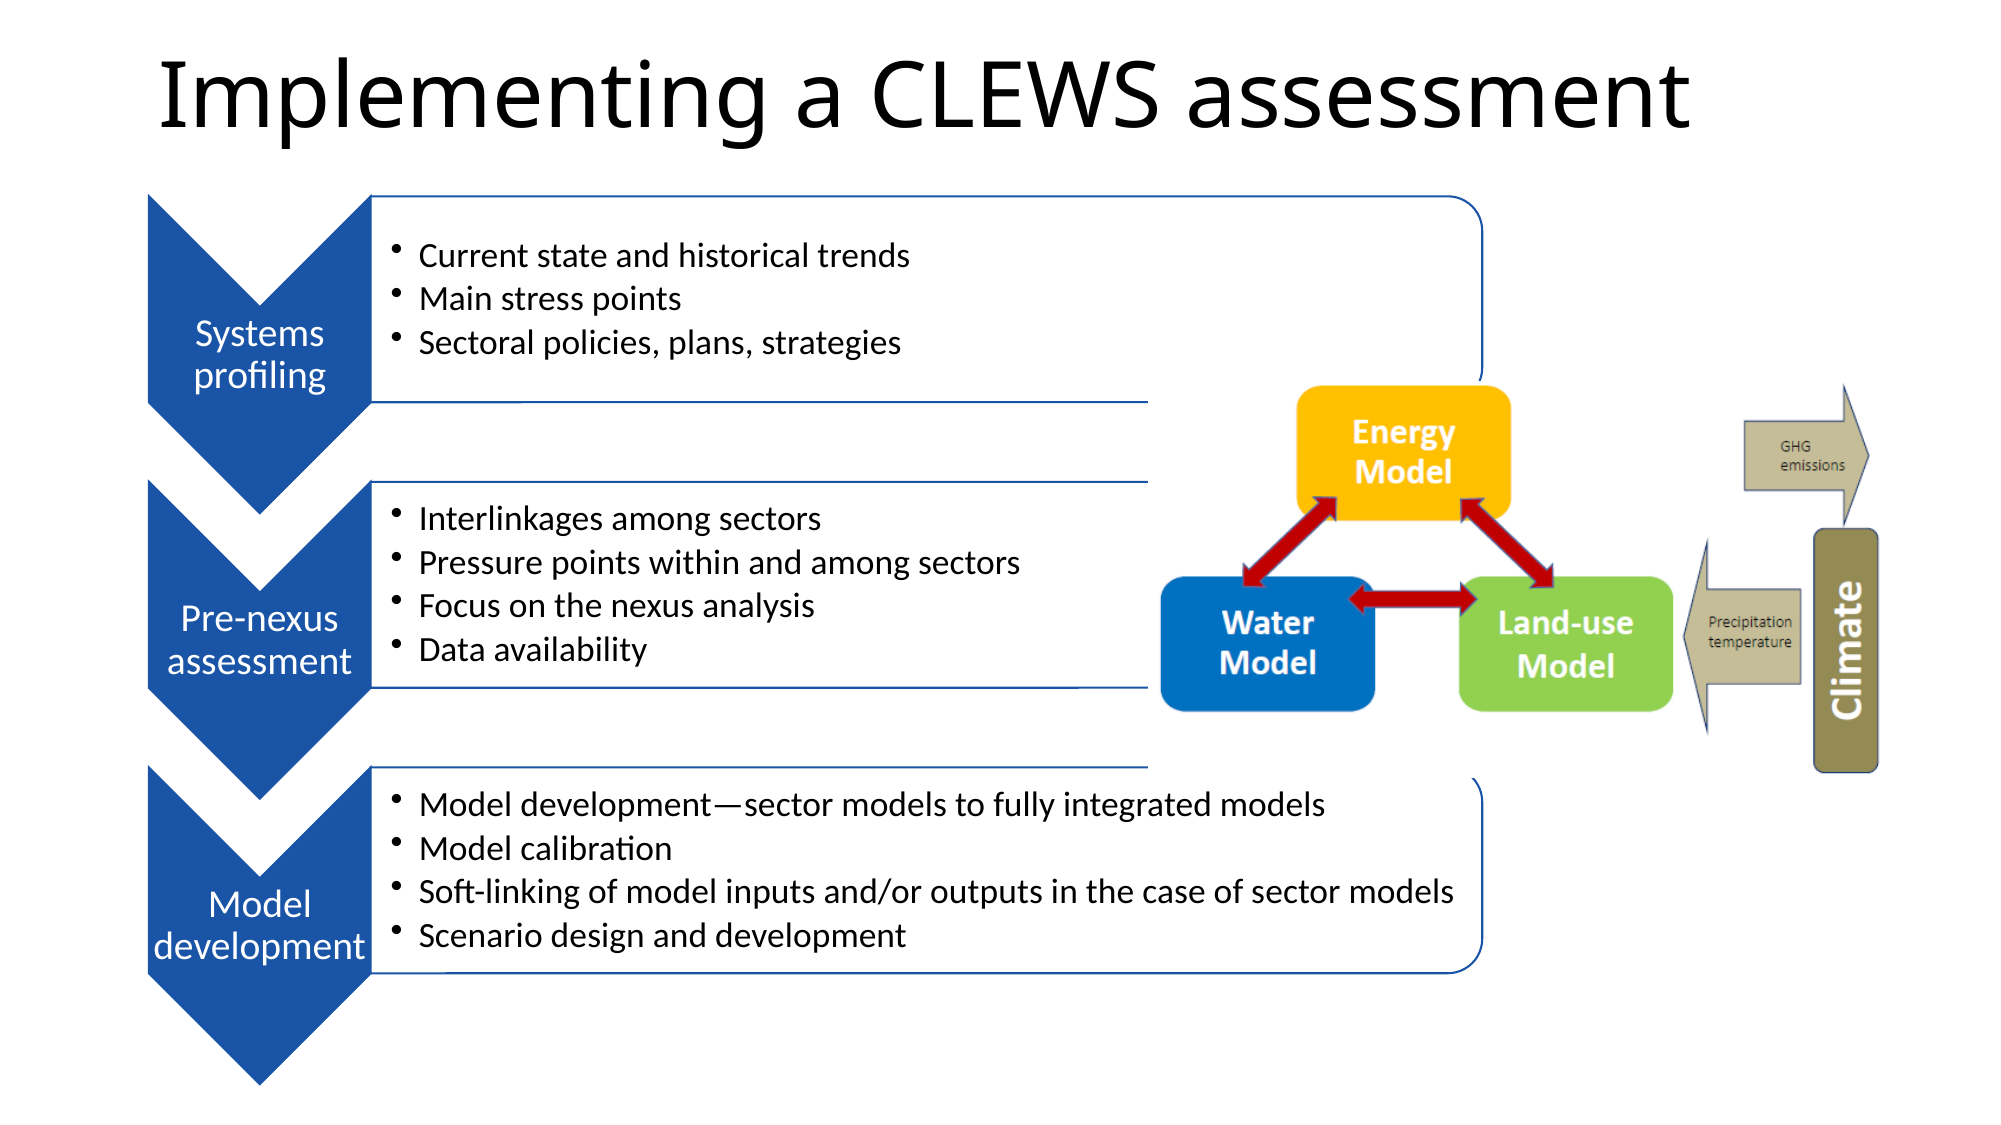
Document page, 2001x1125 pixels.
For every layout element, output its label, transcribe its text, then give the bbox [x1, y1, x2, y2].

picture [1148, 381, 1884, 778]
title Implementing a CLEWS assessment [143, 40, 1869, 174]
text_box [148, 195, 1483, 1085]
